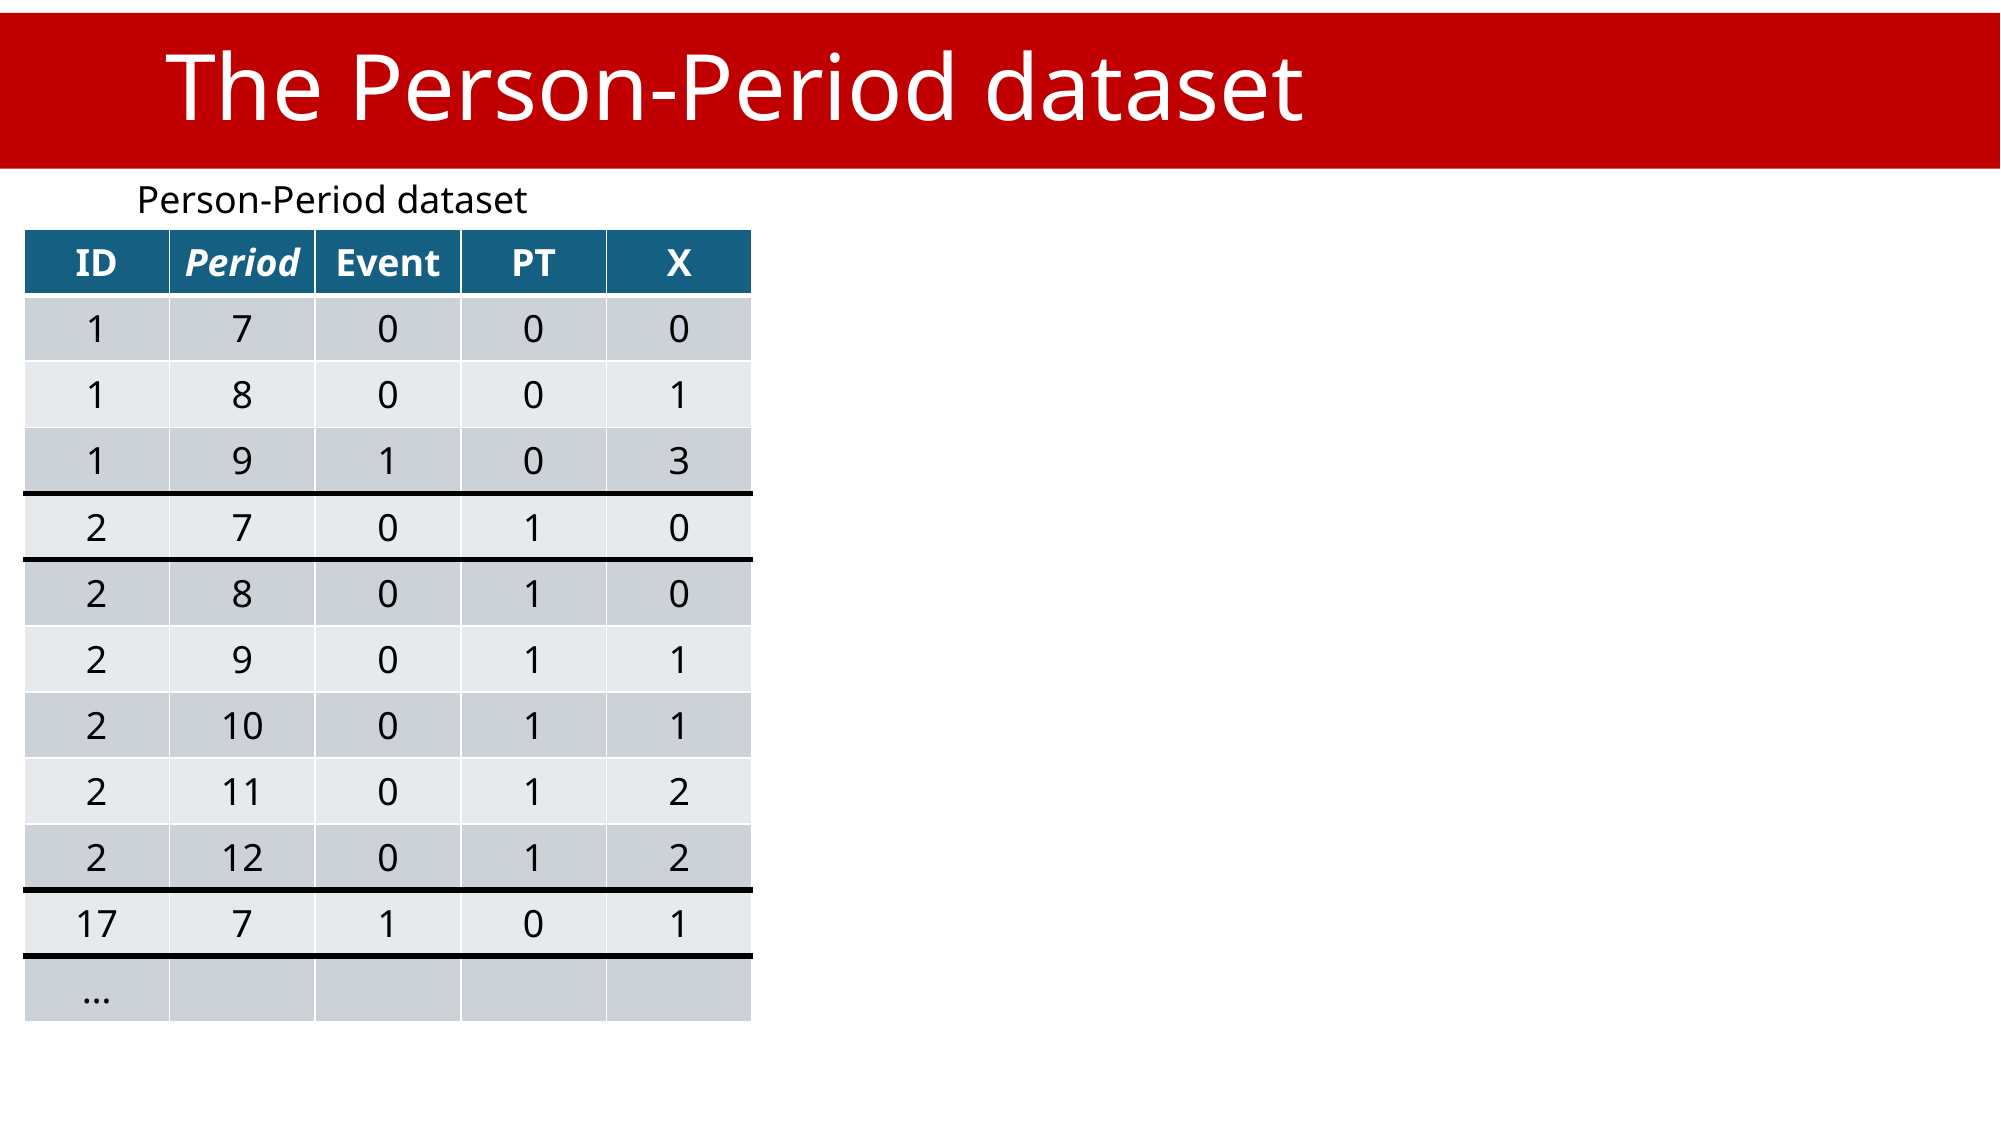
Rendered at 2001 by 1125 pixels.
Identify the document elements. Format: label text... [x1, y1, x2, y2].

table_cell 1 [607, 893, 751, 953]
table_cell 3 [607, 428, 751, 491]
table_cell 2 [25, 759, 169, 823]
table_cell 7 [170, 298, 314, 360]
table_header ID [25, 230, 169, 293]
text_box Person-Period dataset [121, 168, 543, 229]
table_cell 2 [25, 496, 169, 557]
table_cell 2 [607, 759, 751, 823]
table_cell 10 [170, 693, 314, 757]
table_cell 0 [316, 759, 460, 823]
table_cell 12 [170, 825, 314, 887]
table_cell 0 [316, 693, 460, 757]
table_cell 1 [25, 362, 169, 427]
table_cell [316, 959, 460, 1021]
table_cell 17 [25, 893, 169, 953]
table_cell 8 [170, 562, 314, 625]
table_cell 0 [316, 627, 460, 691]
table_cell 0 [316, 362, 460, 427]
table_cell 11 [170, 759, 314, 823]
table_cell 0 [316, 825, 460, 887]
table_cell 1 [607, 693, 751, 757]
table_cell 1 [462, 825, 606, 887]
table_cell 9 [170, 428, 314, 491]
table_cell 2 [607, 825, 751, 887]
table_cell 0 [462, 362, 606, 427]
table_cell [607, 959, 751, 1021]
table_cell 0 [462, 428, 606, 491]
table_cell [170, 959, 314, 1021]
table_cell 0 [462, 893, 606, 953]
table_cell 0 [607, 298, 751, 360]
table_header X [607, 230, 751, 293]
table_cell 2 [25, 562, 169, 625]
table_cell 1 [462, 627, 606, 691]
table_cell … [25, 959, 169, 1021]
table_cell 7 [170, 893, 314, 953]
table_cell 2 [25, 825, 169, 887]
title The Person-Period dataset [0, 12, 2000, 169]
table_cell 0 [607, 562, 751, 625]
table_cell 1 [462, 496, 606, 557]
table_cell 1 [607, 362, 751, 427]
table_cell 1 [316, 428, 460, 491]
table_cell 1 [316, 893, 460, 953]
table_cell 2 [25, 627, 169, 691]
table_cell 0 [316, 298, 460, 360]
table_cell 1 [462, 693, 606, 757]
table_cell 2 [25, 693, 169, 757]
table_cell 0 [462, 298, 606, 360]
table_cell 8 [170, 362, 314, 427]
table_cell 1 [607, 627, 751, 691]
table_header PT [462, 230, 606, 293]
table_cell 1 [462, 759, 606, 823]
table_cell 1 [25, 298, 169, 360]
table_cell 9 [170, 627, 314, 691]
table_header Period [170, 230, 314, 293]
table_cell 1 [462, 562, 606, 625]
table_cell 0 [316, 562, 460, 625]
table_cell 0 [316, 496, 460, 557]
table_cell 1 [25, 428, 169, 491]
table_cell 0 [607, 496, 751, 557]
table_header Event [316, 230, 460, 293]
table_cell [462, 959, 606, 1021]
table_cell 7 [170, 496, 314, 557]
